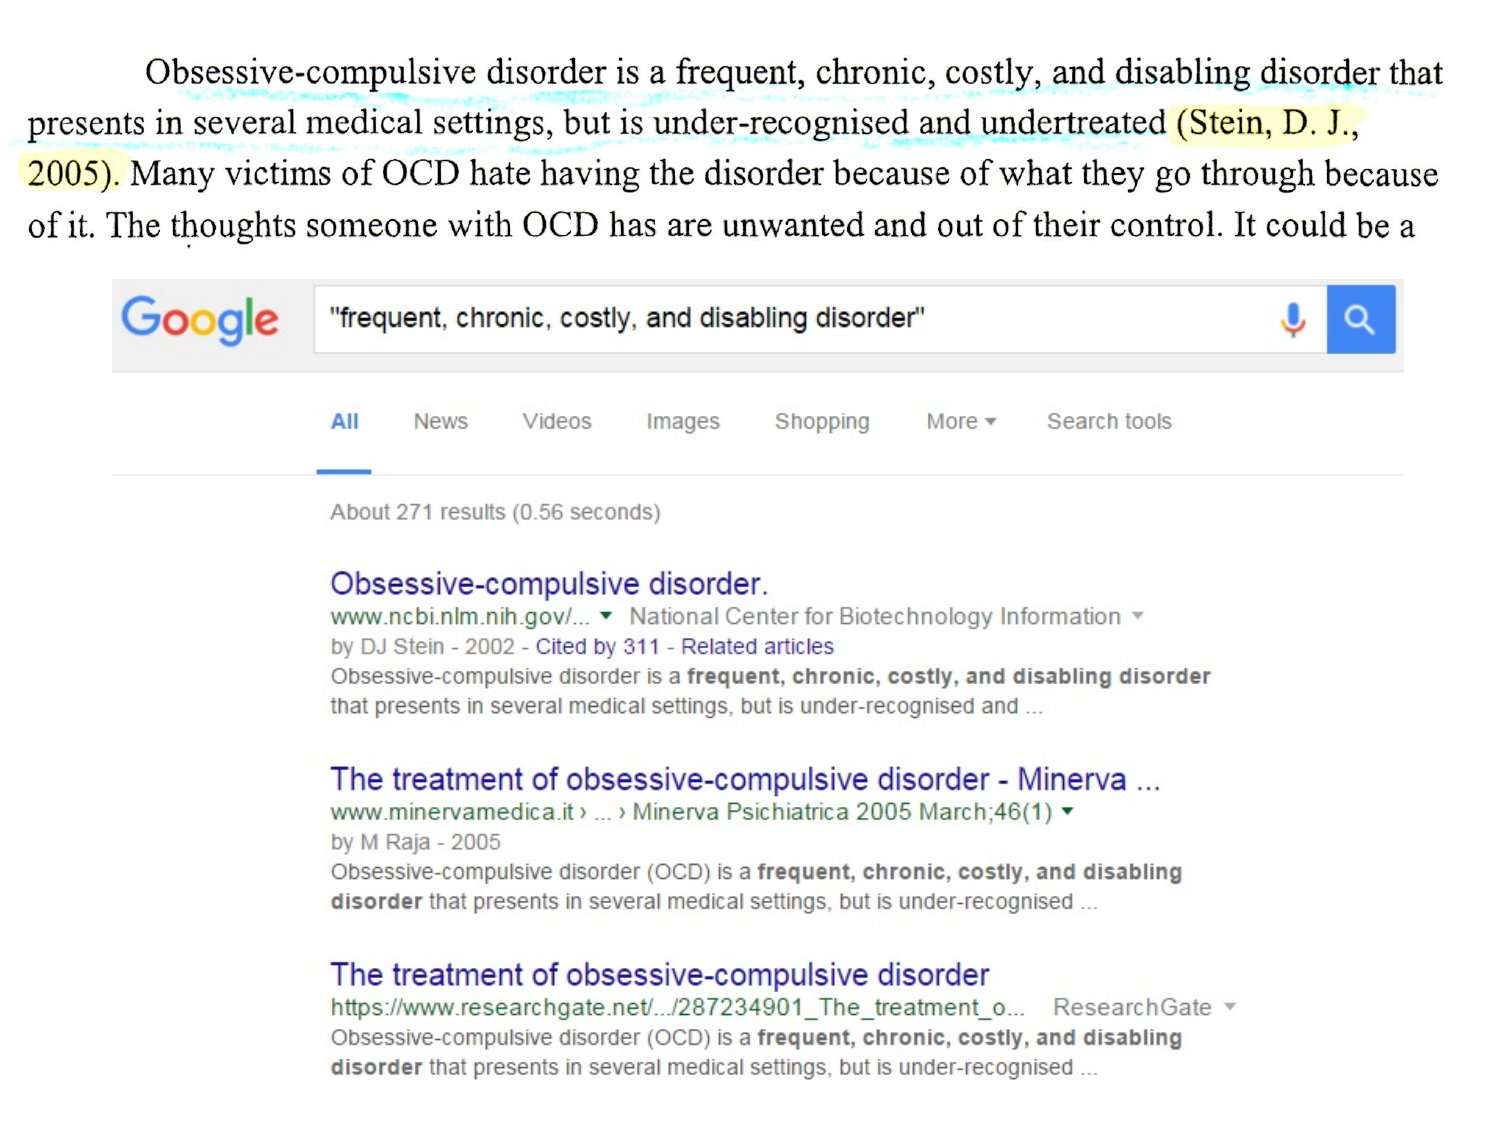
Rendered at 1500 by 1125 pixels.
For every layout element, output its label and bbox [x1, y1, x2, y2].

picture [112, 279, 1404, 1101]
picture [0, 49, 1500, 251]
